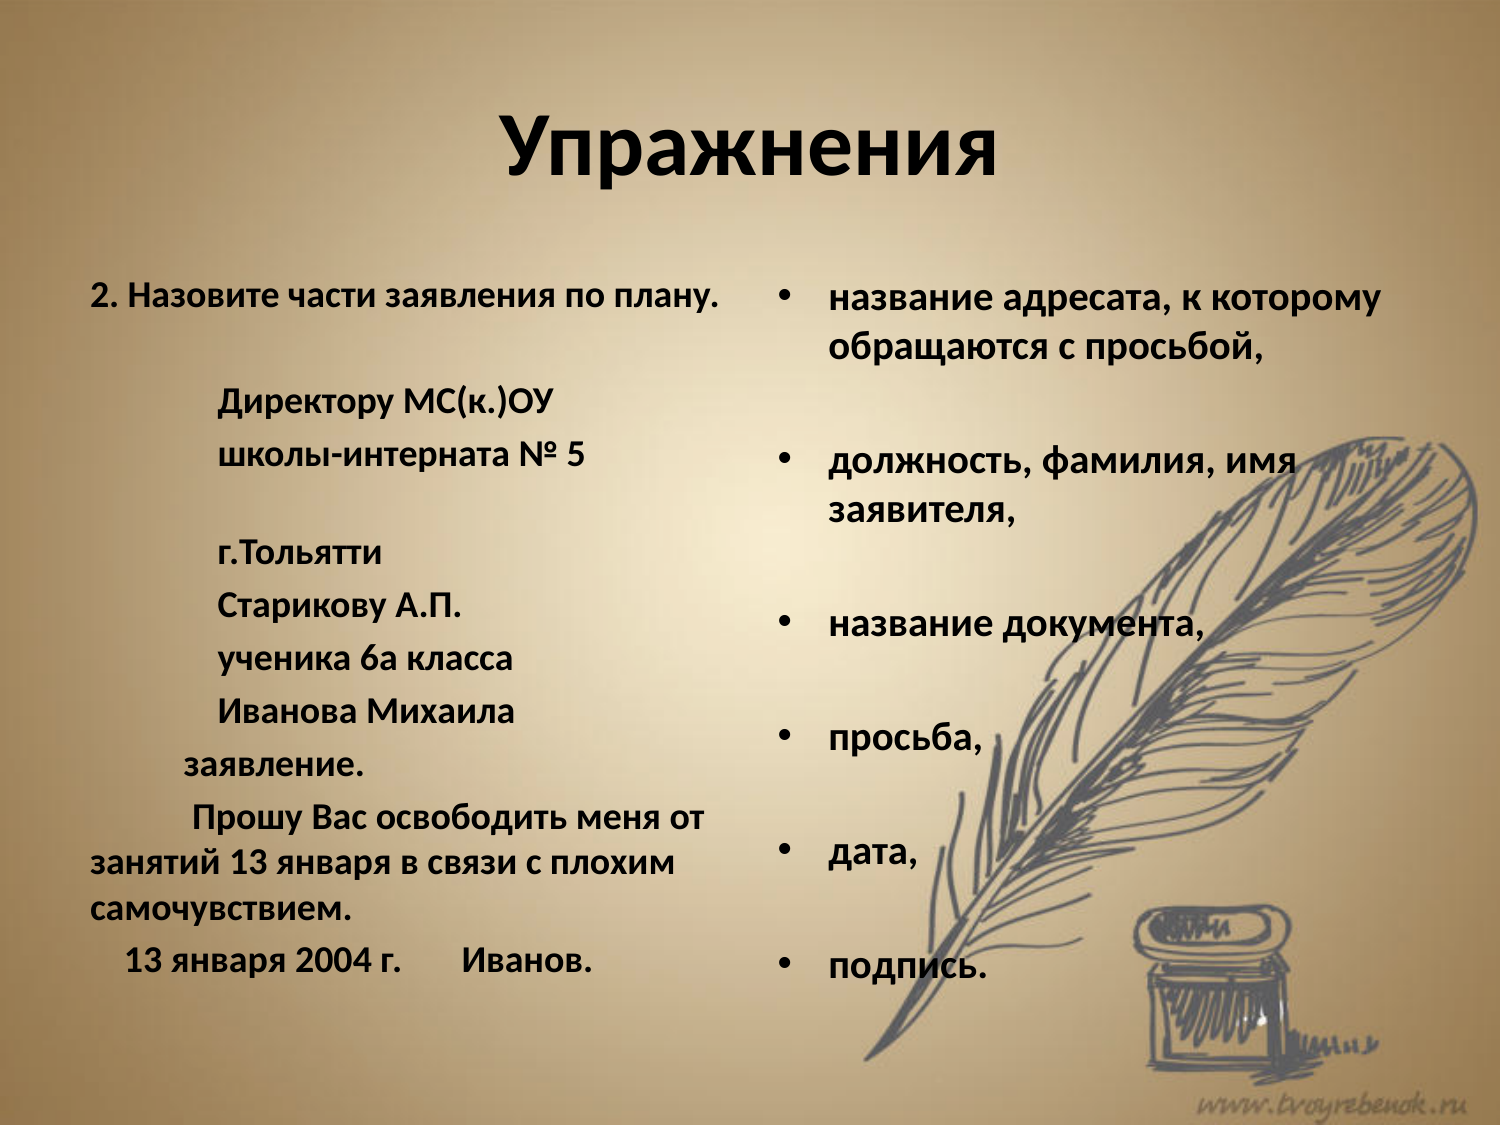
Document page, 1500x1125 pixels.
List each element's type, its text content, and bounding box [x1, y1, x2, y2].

list 2. Назовите части заявления по плану. Директору МС(к.)ОУ школы-интерната № 5 г.Тольятти Старикову А.П. ученика 6а класса Иванова Михаила заявление. Прошу Вас освободить меня от занятий 13 января в связи с плохим самочувствием. 13 января 2004 г. Иванов. [75, 262, 738, 1005]
title Упражнения [75, 45, 1425, 233]
list название адресата, к которому обращаются с просьбой, должность, фамилия, имя заявителя, название документа, просьба, дата, подпись. [762, 262, 1425, 1005]
